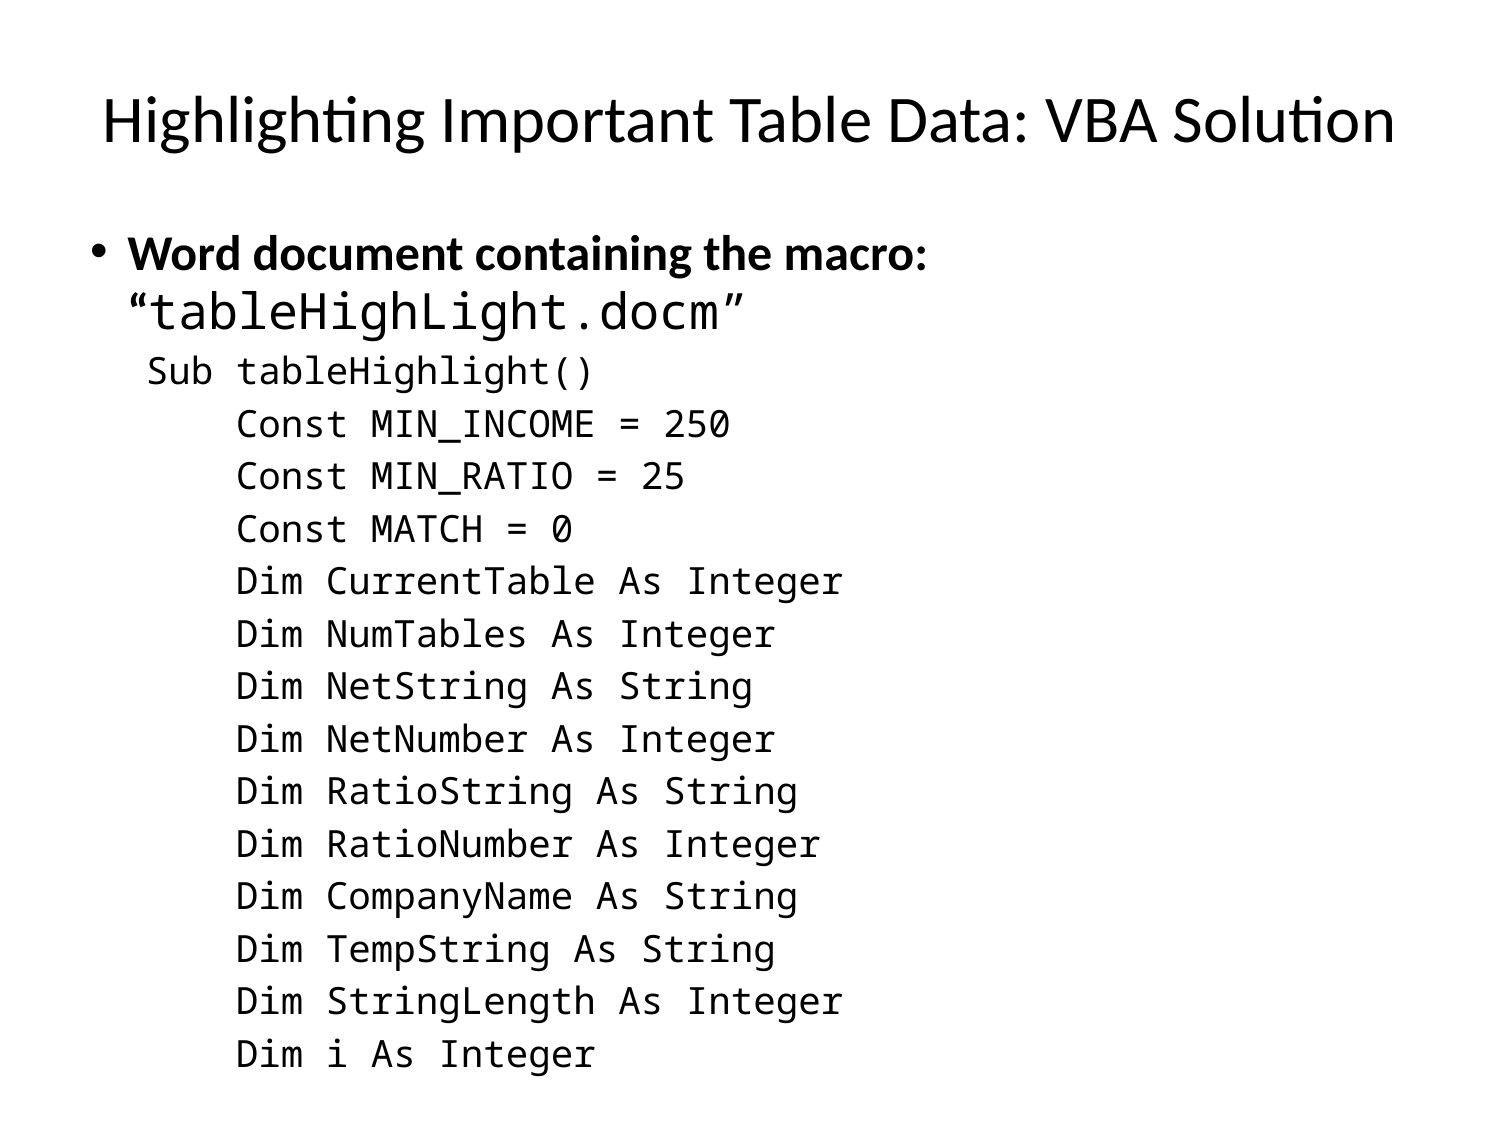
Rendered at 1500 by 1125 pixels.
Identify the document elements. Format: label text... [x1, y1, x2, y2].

title Highlighting Important Table Data: VBA Solution [74, 44, 1426, 188]
list Word document containing the macro: “tableHighLight.docm” Sub tableHighlight() Const MIN_INCOME = 250 Const MIN_RATIO = 25 Const MATCH = 0 Dim CurrentTable As Integer Dim NumTables As Integer Dim NetString As String Dim NetNumber As Integer Dim RatioString As String Dim RatioNumber As Integer Dim CompanyName As String Dim TempString As String Dim StringLength As Integer Dim i As Integer [74, 212, 1426, 1051]
